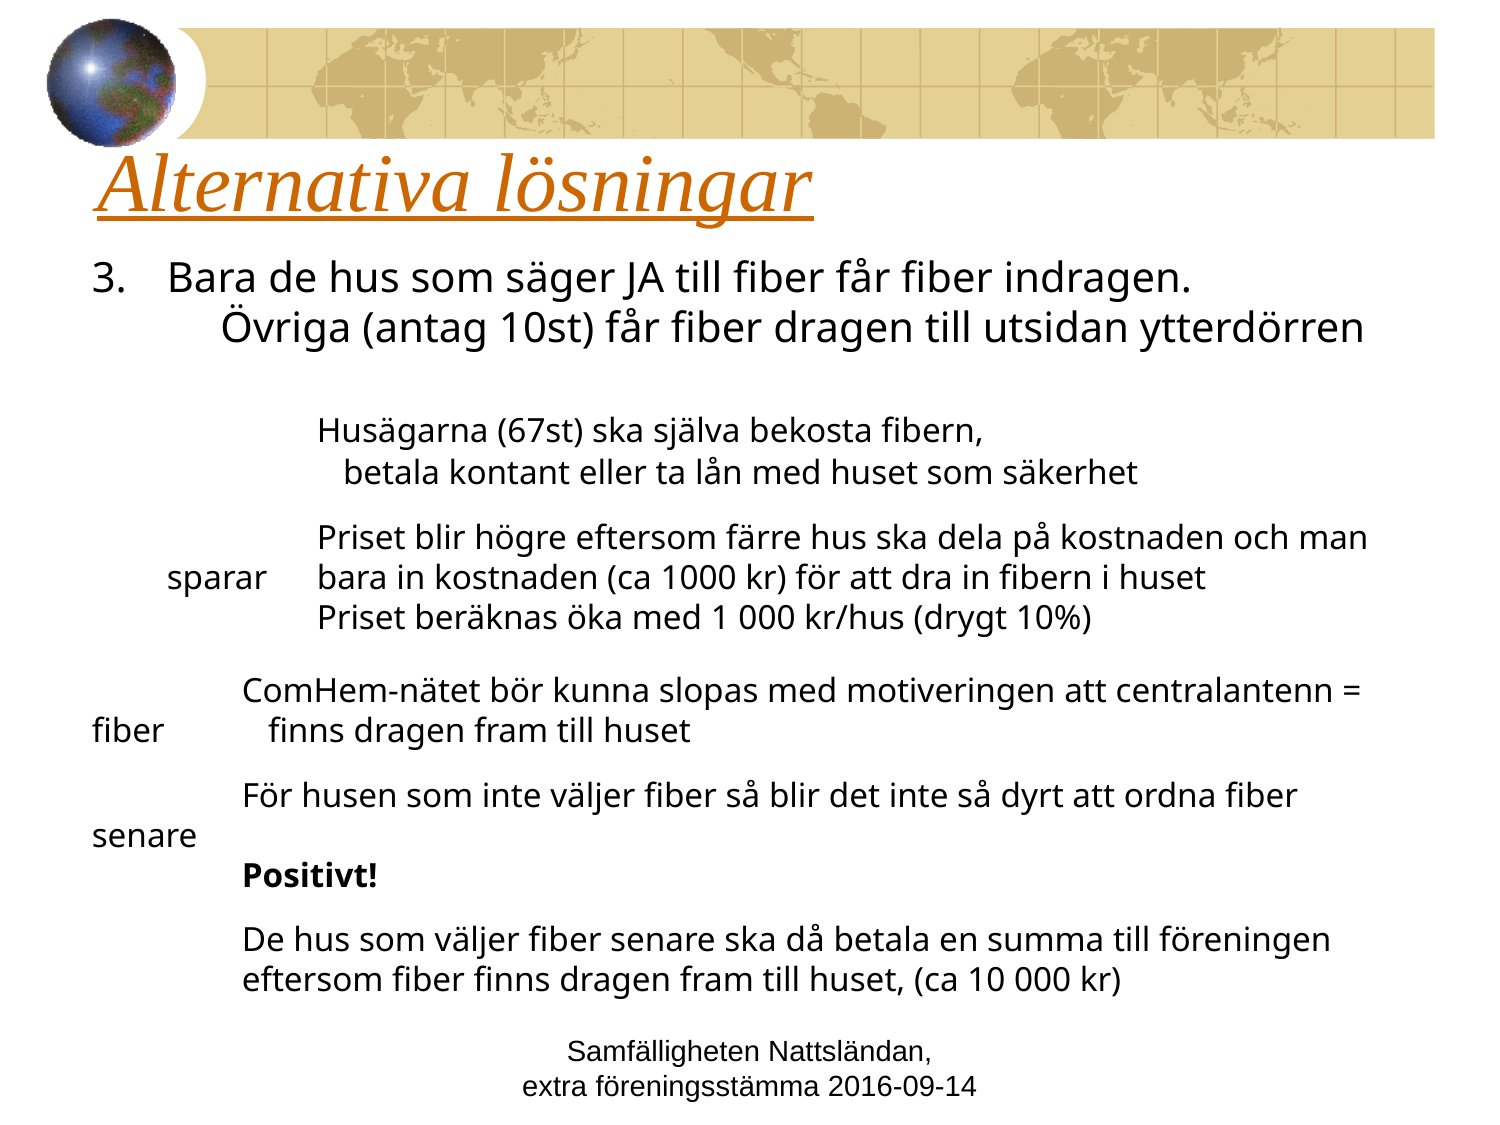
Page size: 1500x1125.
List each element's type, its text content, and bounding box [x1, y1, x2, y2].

list Bara de hus som säger JA till fiber får fiber indragen. Övriga (antag 10st) får fiber dragen till utsidan ytterdörren Husägarna (67st) ska själva bekosta fibern, betala kontant eller ta lån med huset som säkerhet Priset blir högre eftersom färre hus ska dela på kostnaden och man sparar bara in kostnaden (ca 1000 kr) för att dra in fibern i huset Priset beräknas öka med 1 000 kr/hus (drygt 10%) ComHem-nätet bör kunna slopas med motiveringen att centralantenn = fiber finns dragen fram till huset För husen som inte väljer fiber så blir det inte så dyrt att ordna fiber senare Positivt! De hus som väljer fiber senare ska då betala en summa till föreningen eftersom fiber finns dragen fram till huset, (ca 10 000 kr) [76, 243, 1424, 1025]
title Alternativa lösningar [82, 78, 1321, 243]
picture [42, 14, 190, 151]
text_box Samfälligheten Nattsländan, extra föreningsstämma 2016-09-14 [471, 1024, 1029, 1103]
